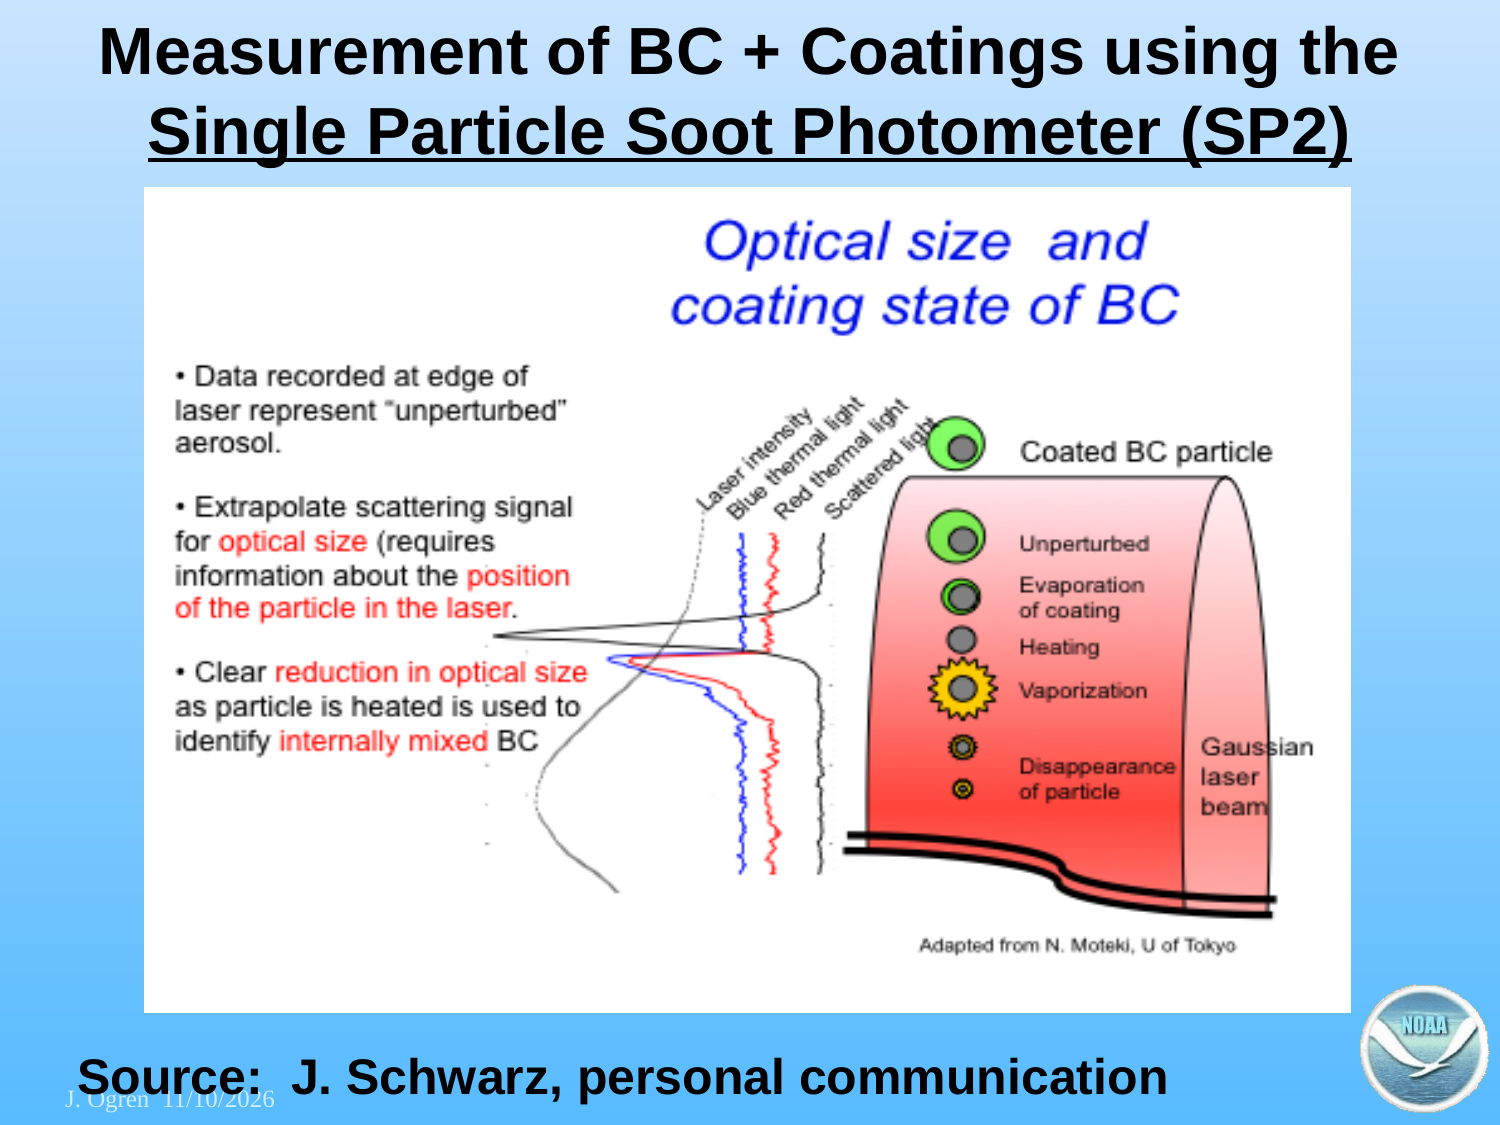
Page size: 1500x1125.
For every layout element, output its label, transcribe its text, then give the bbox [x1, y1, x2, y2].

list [144, 187, 1352, 1013]
text_box Source: J. Schwarz, personal communication [62, 1036, 1282, 1112]
title Measurement of BC + Coatings using the Single Particle Soot Photometer (SP2) [0, 0, 1500, 176]
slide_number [49, 1074, 351, 1125]
picture [1351, 974, 1500, 1125]
